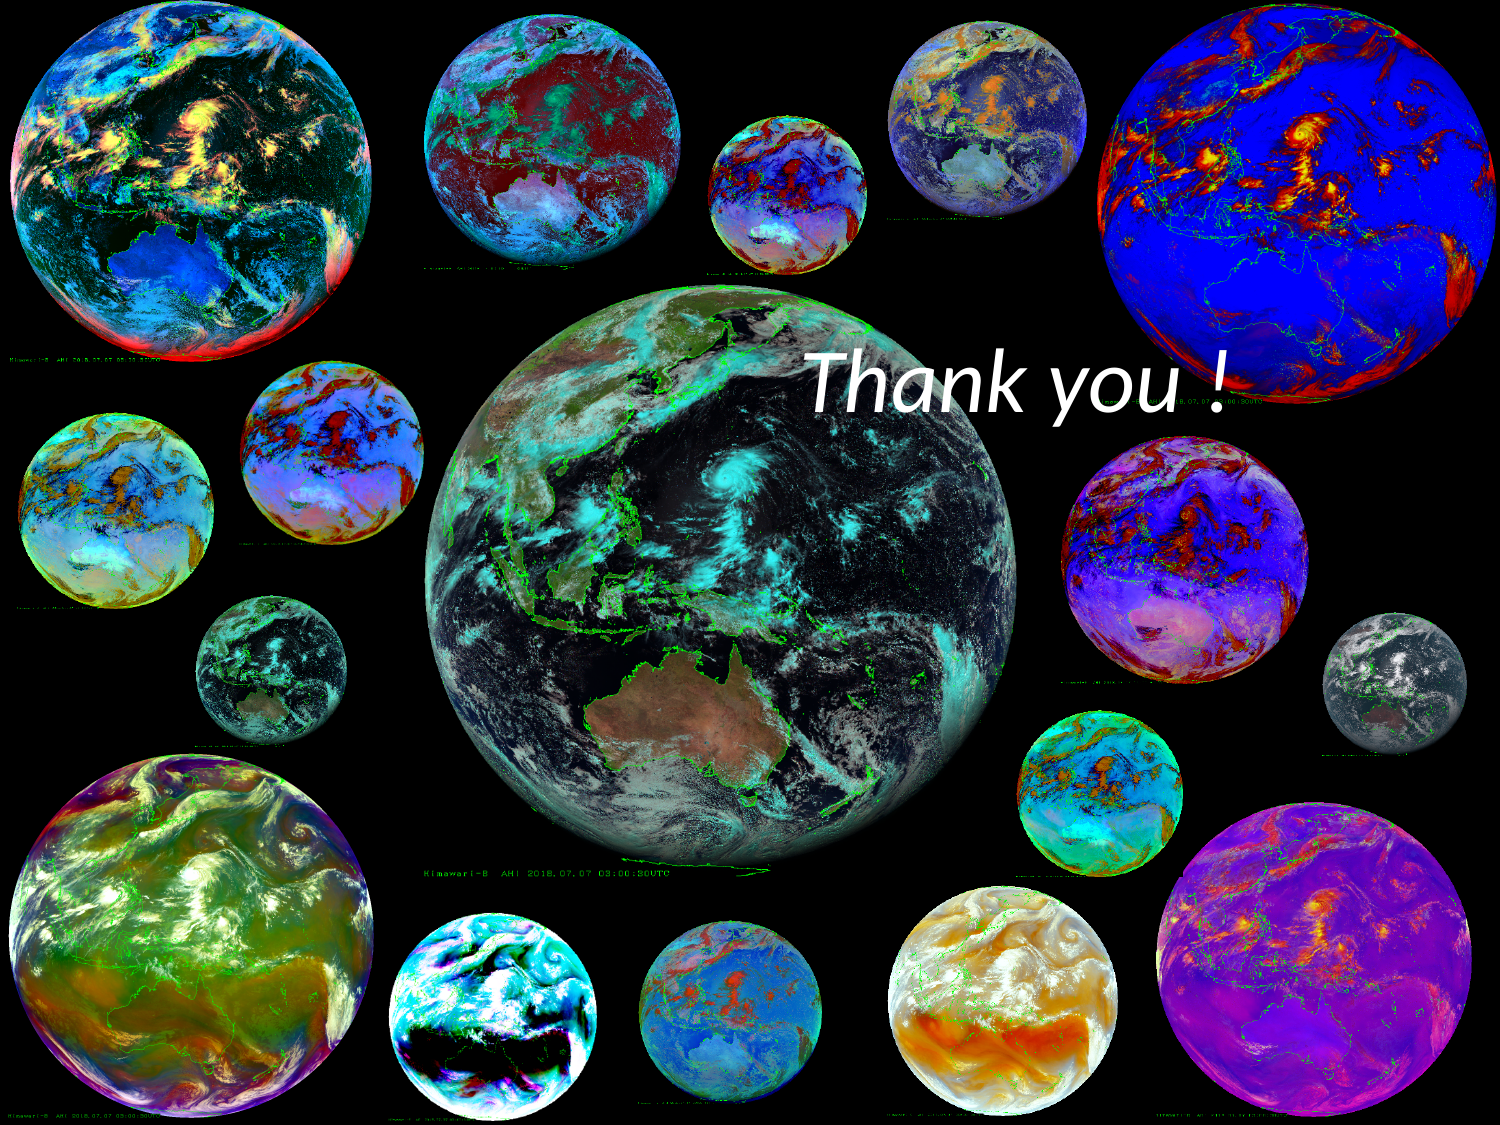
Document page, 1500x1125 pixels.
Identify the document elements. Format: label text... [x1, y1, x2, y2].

picture [887, 20, 1087, 220]
picture [423, 13, 681, 270]
picture [707, 115, 867, 275]
picture [1060, 435, 1309, 684]
picture [1322, 612, 1467, 756]
picture [9, 0, 1472, 1118]
picture [887, 885, 1118, 1116]
picture [8, 752, 374, 1118]
text_box Thank you ! [1017, 307, 1373, 445]
picture [638, 920, 822, 1104]
picture [1095, 2, 1497, 404]
picture [17, 412, 347, 747]
picture [388, 912, 597, 1121]
